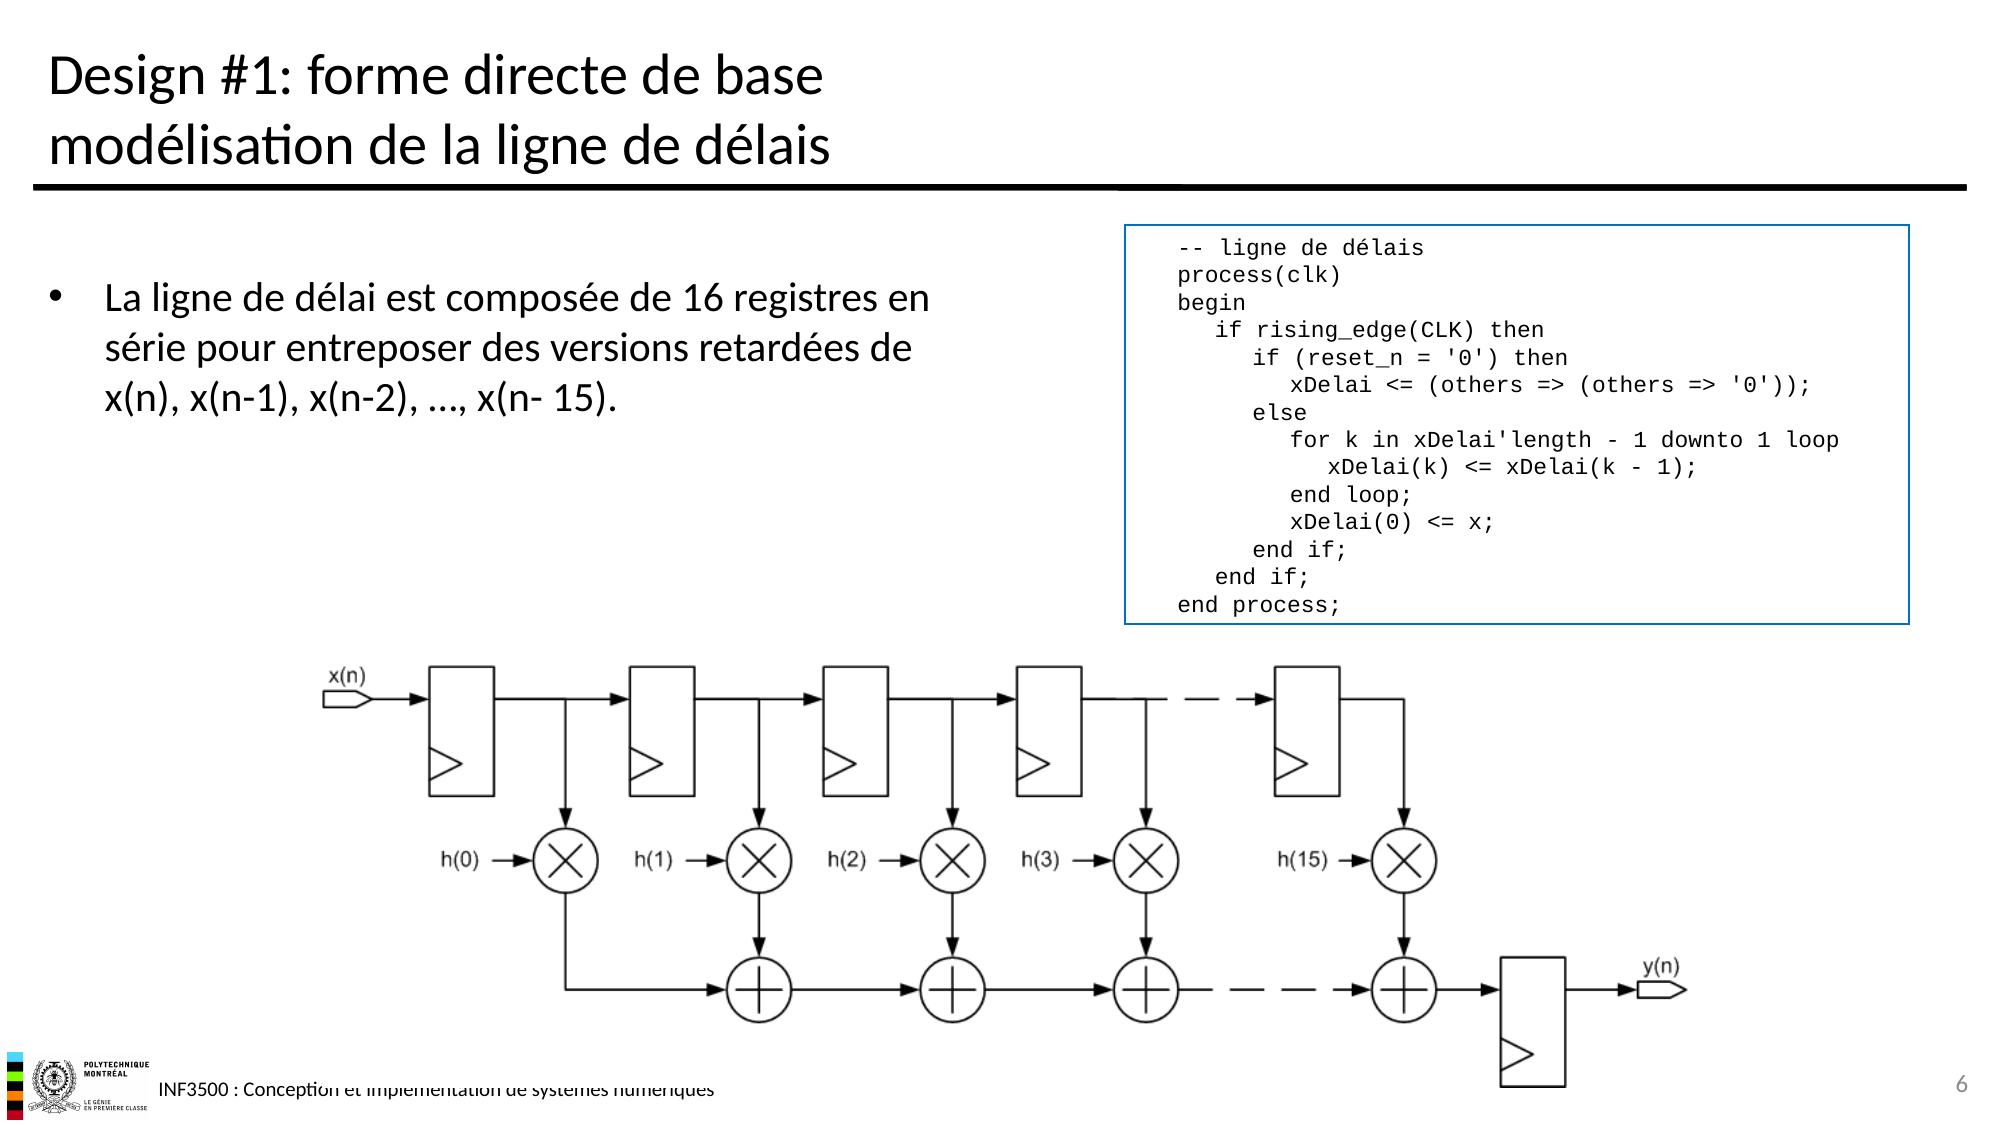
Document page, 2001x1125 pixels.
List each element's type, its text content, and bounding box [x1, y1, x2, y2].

slide_number 6 [1883, 1052, 1984, 1113]
title Design #1: forme directe de base modélisation de la ligne de délais [33, 24, 1967, 188]
picture [7, 1052, 149, 1120]
list La ligne de délai est composée de 16 registres en série pour entreposer des versions retardées de x(n), x(n-1), x(n-2), …, x(n- 15). [33, 262, 984, 1026]
picture [321, 659, 1688, 1088]
text_box -- ligne de délais process(clk) begin if rising_edge(CLK) then if (reset_n = '0') then xDelai <= (others => (others => '0')); else for k in xDelai'length - 1 downto 1 loop xDelai(k) <= xDelai(k - 1); end loop; xDelai(0) <= x; end if; end if; end process; [1124, 224, 1910, 625]
